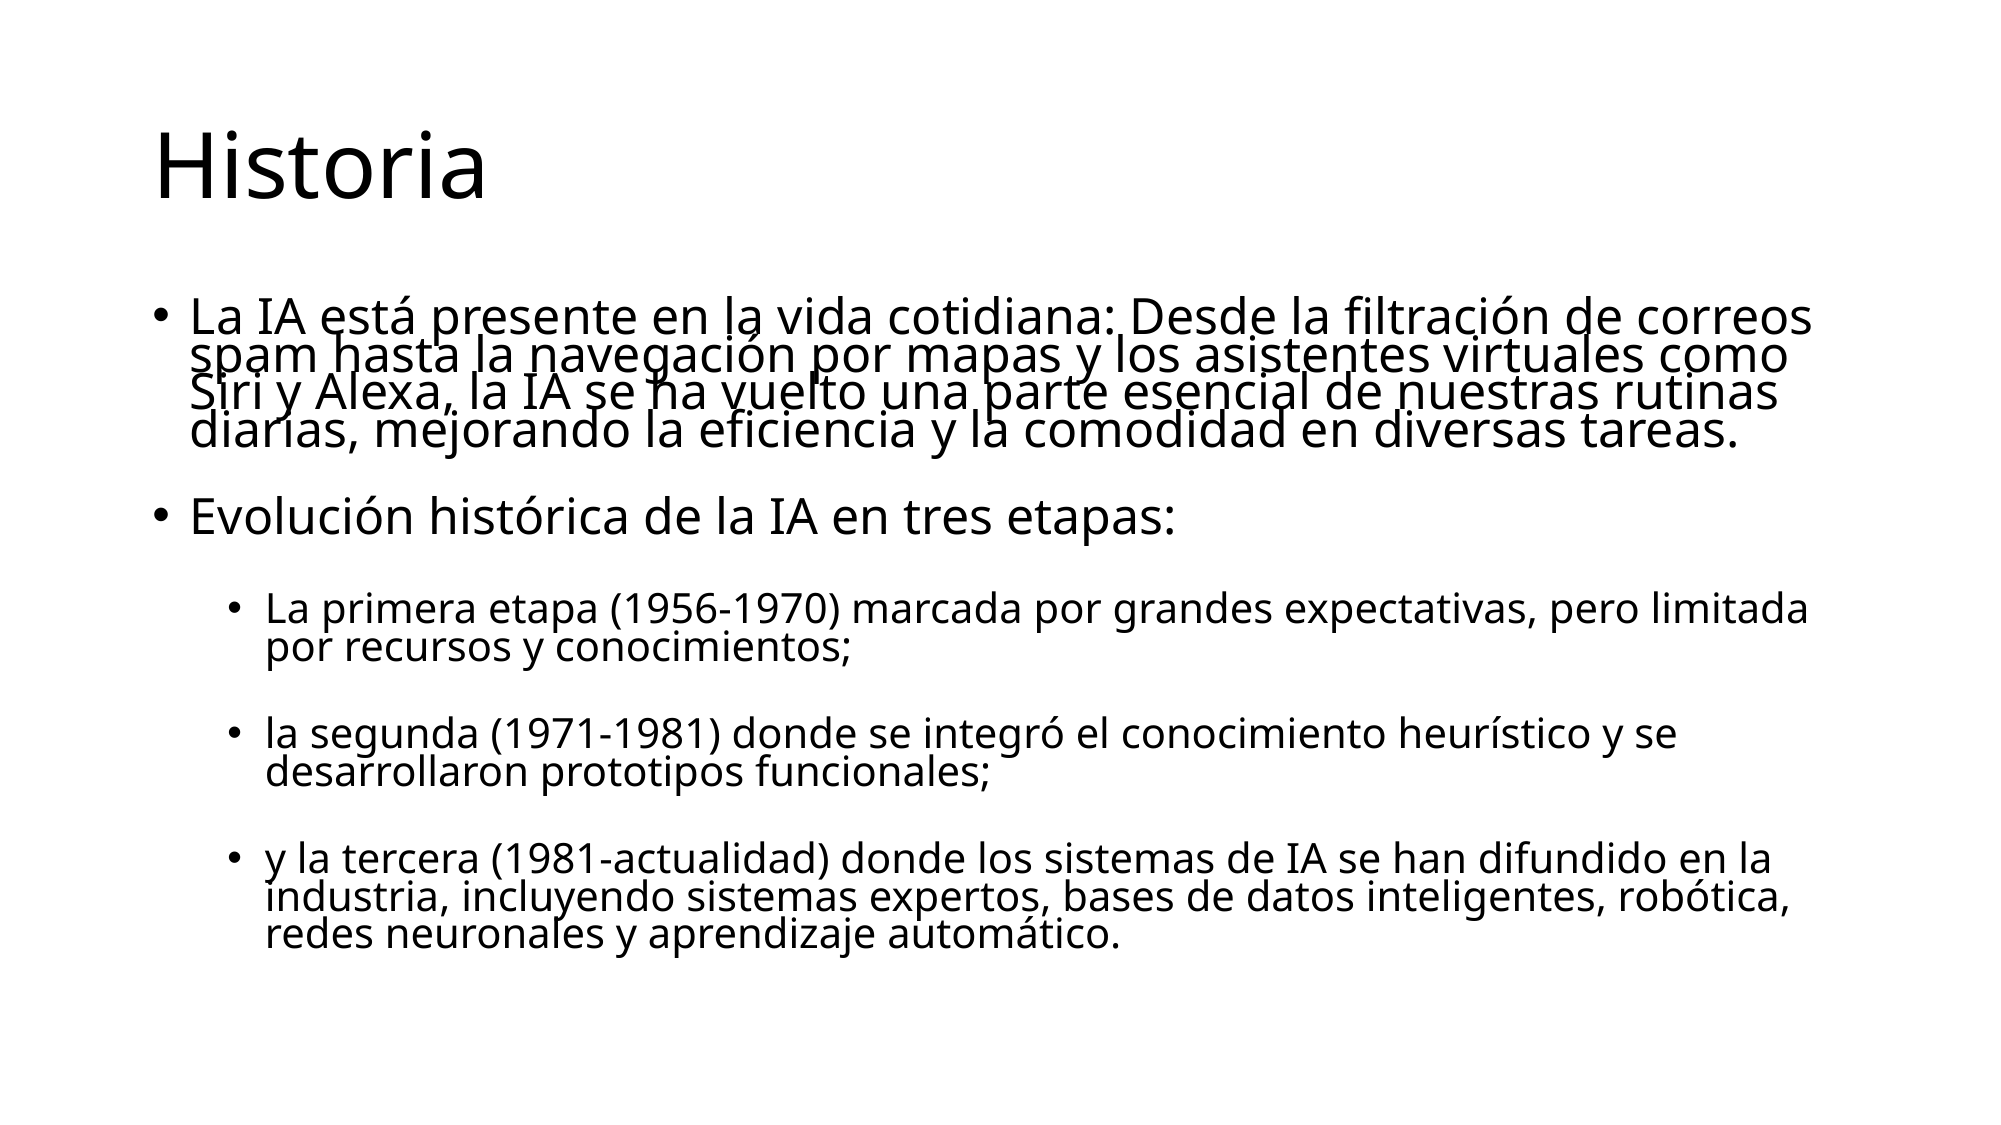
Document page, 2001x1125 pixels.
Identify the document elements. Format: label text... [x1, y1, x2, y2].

title Historia [137, 59, 1863, 278]
list La IA está presente en la vida cotidiana: Desde la filtración de correos spam hasta la navegación por mapas y los asistentes virtuales como Siri y Alexa, la IA se ha vuelto una parte esencial de nuestras rutinas diarias, mejorando la eficiencia y la comodidad en diversas tareas. Evolución histórica de la IA en tres etapas: La primera etapa (1956-1970) marcada por grandes expectativas, pero limitada por recursos y conocimientos; la segunda (1971-1981) donde se integró el conocimiento heurístico y se desarrollaron prototipos funcionales; y la tercera (1981-actualidad) donde los sistemas de IA se han difundido en la industria, incluyendo sistemas expertos, bases de datos inteligentes, robótica, redes neuronales y aprendizaje automático. [137, 299, 1863, 1014]
